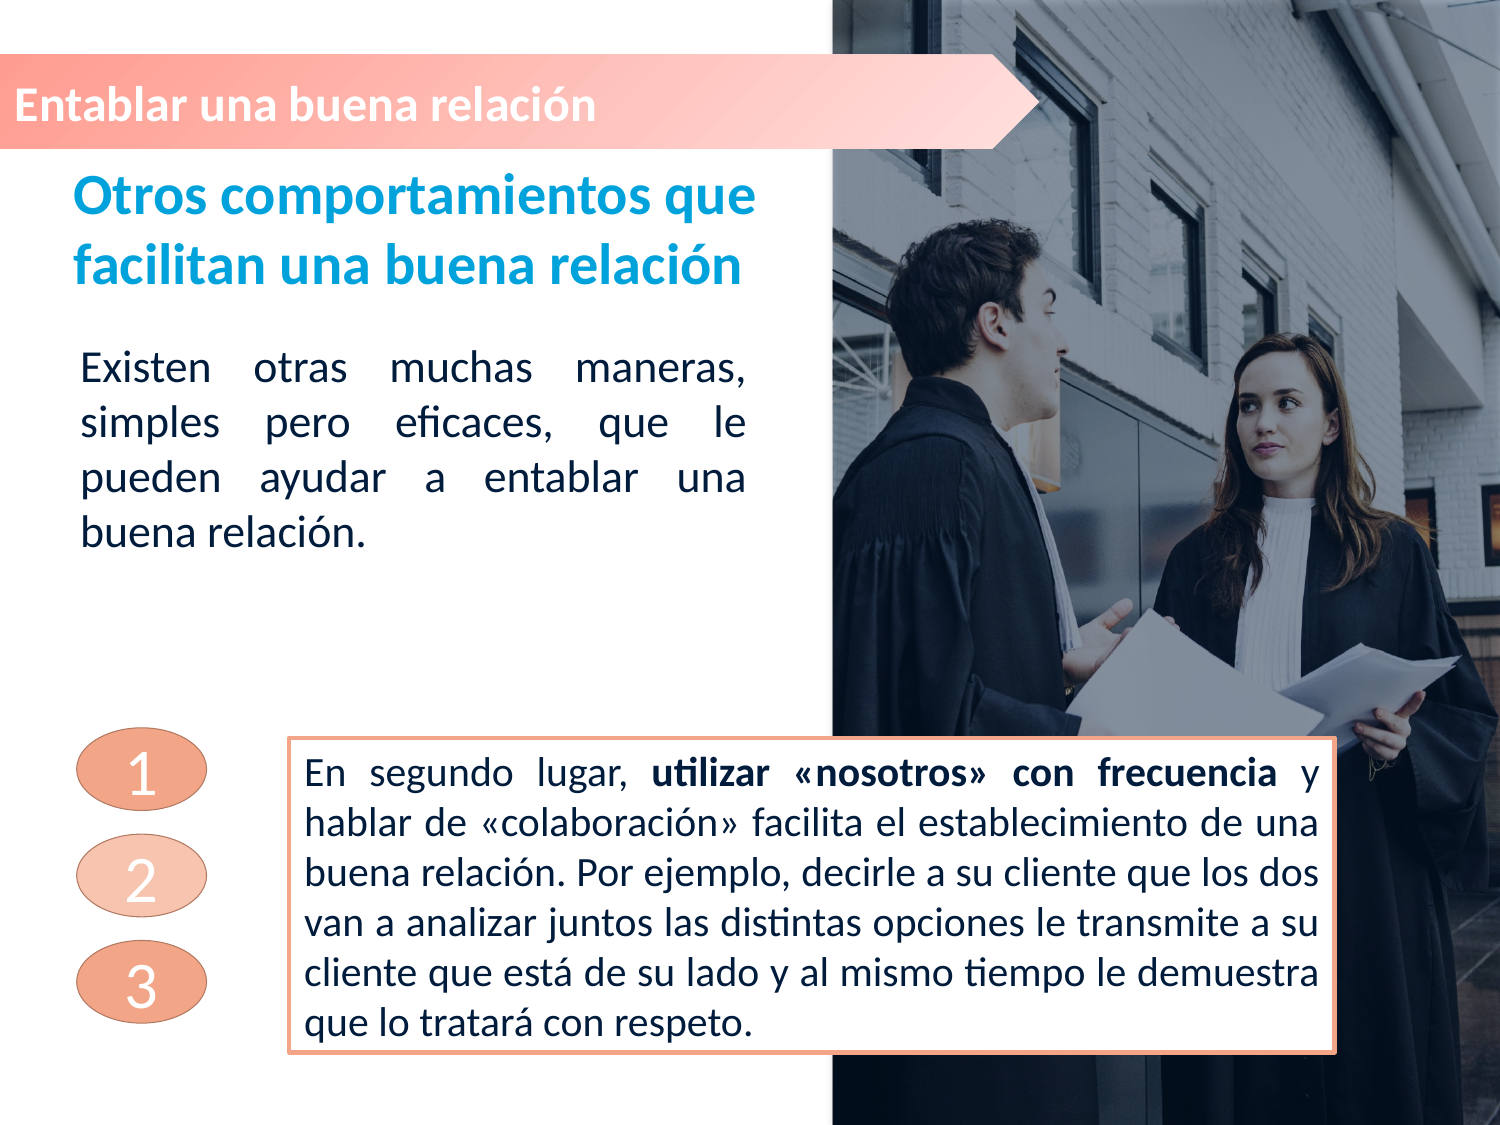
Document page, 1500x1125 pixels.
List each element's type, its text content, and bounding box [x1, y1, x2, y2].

text_box Entablar una buena relación [0, 52, 827, 152]
picture [832, 0, 1500, 1125]
text_box 1 [74, 725, 209, 813]
text_box Existen otras muchas maneras, simples pero eficaces, que le pueden ayudar a entablar una buena relación. [65, 328, 762, 1125]
text_box 2 [74, 832, 209, 919]
text_box 3 [74, 938, 209, 1026]
text_box Otros comportamientos que facilitan una buena relación [58, 148, 827, 304]
text_box En segundo lugar, utilizar «nosotros» con frecuencia y hablar de «colaboración» facilita el establecimiento de una buena relación. Por ejemplo, decirle a su cliente que los dos van a analizar juntos las distintas opciones le transmite a su cliente que está de su lado y al mismo tiempo le demuestra que lo tratará con respeto. [287, 736, 827, 1055]
